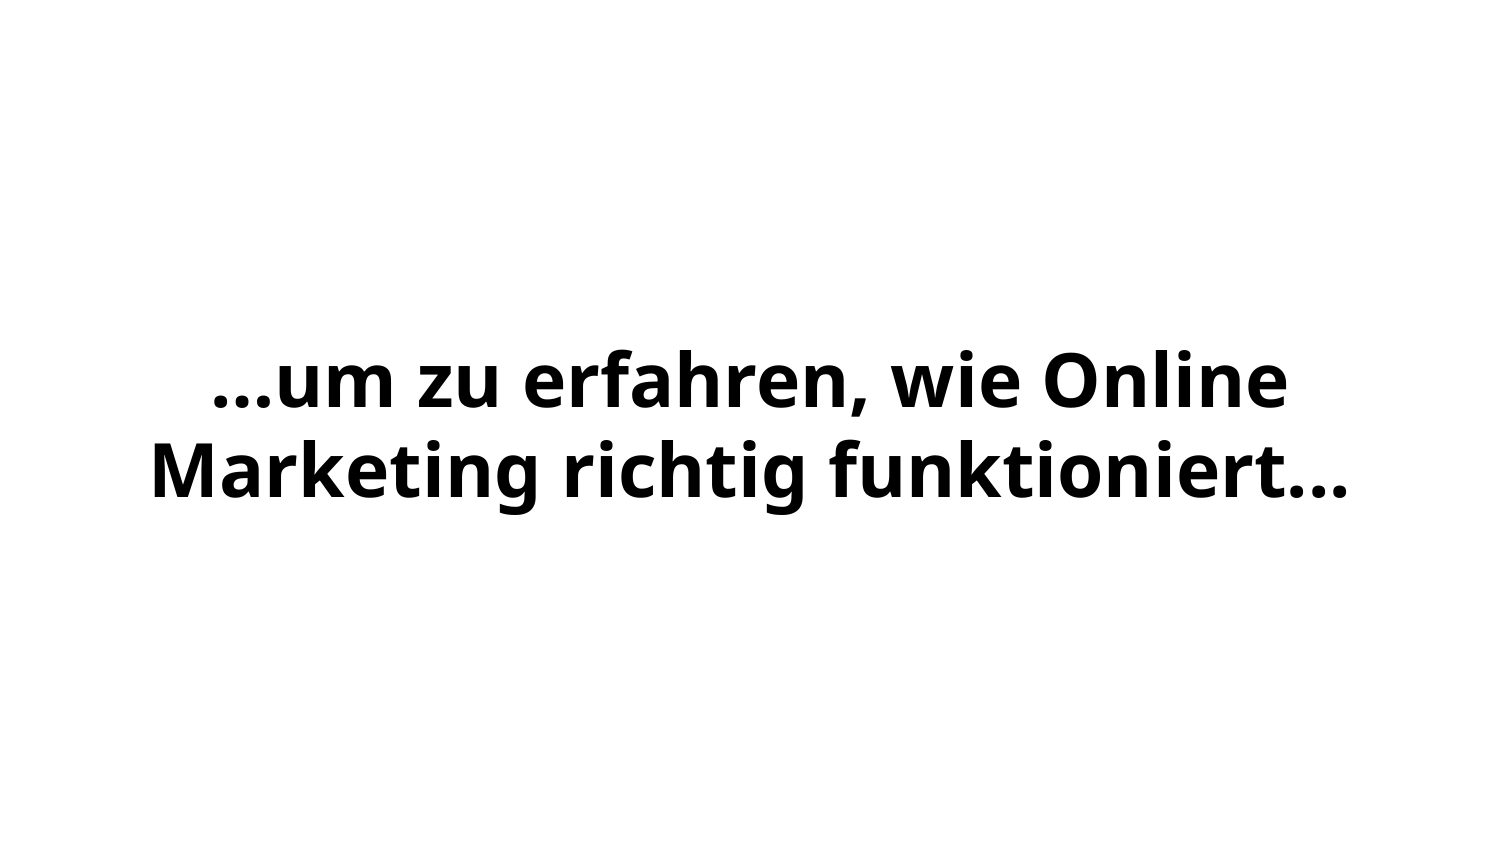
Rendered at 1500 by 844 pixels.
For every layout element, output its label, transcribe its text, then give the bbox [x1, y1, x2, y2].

title …um zu erfahren, wie Online Marketing richtig funktioniert... [41, 69, 1460, 777]
